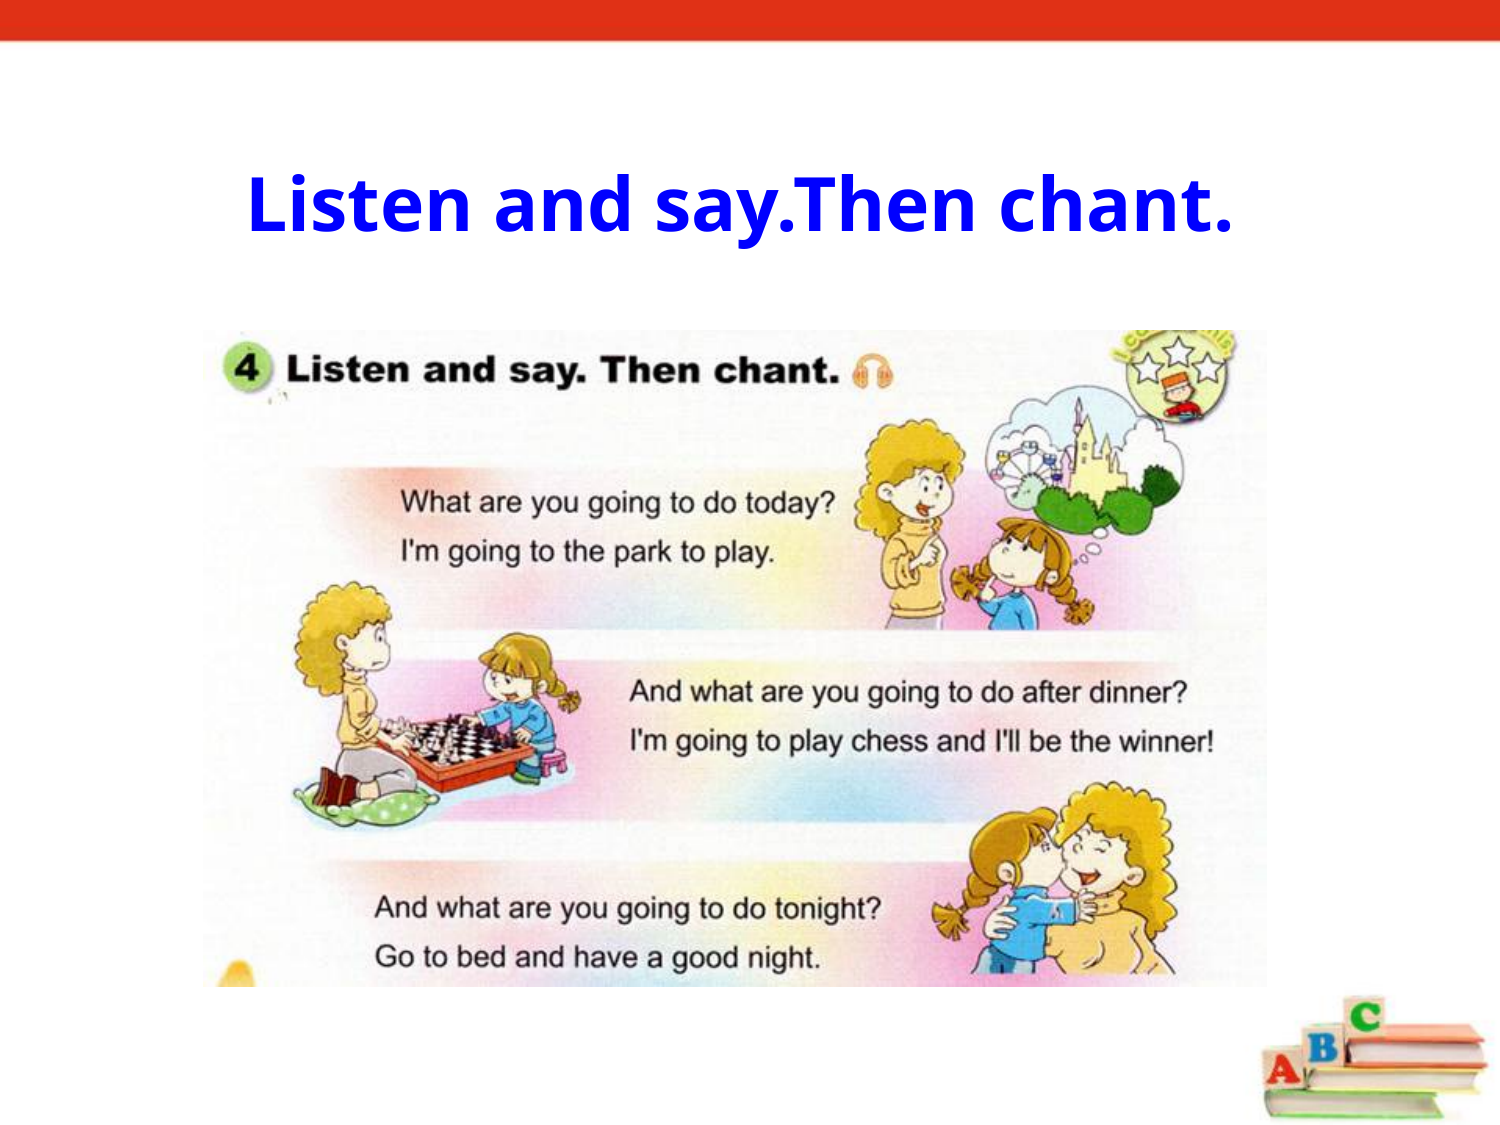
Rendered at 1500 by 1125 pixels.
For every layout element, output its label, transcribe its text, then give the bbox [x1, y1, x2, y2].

picture [0, 0, 1500, 1125]
text_box Listen and say.Then chant. [230, 148, 1323, 254]
